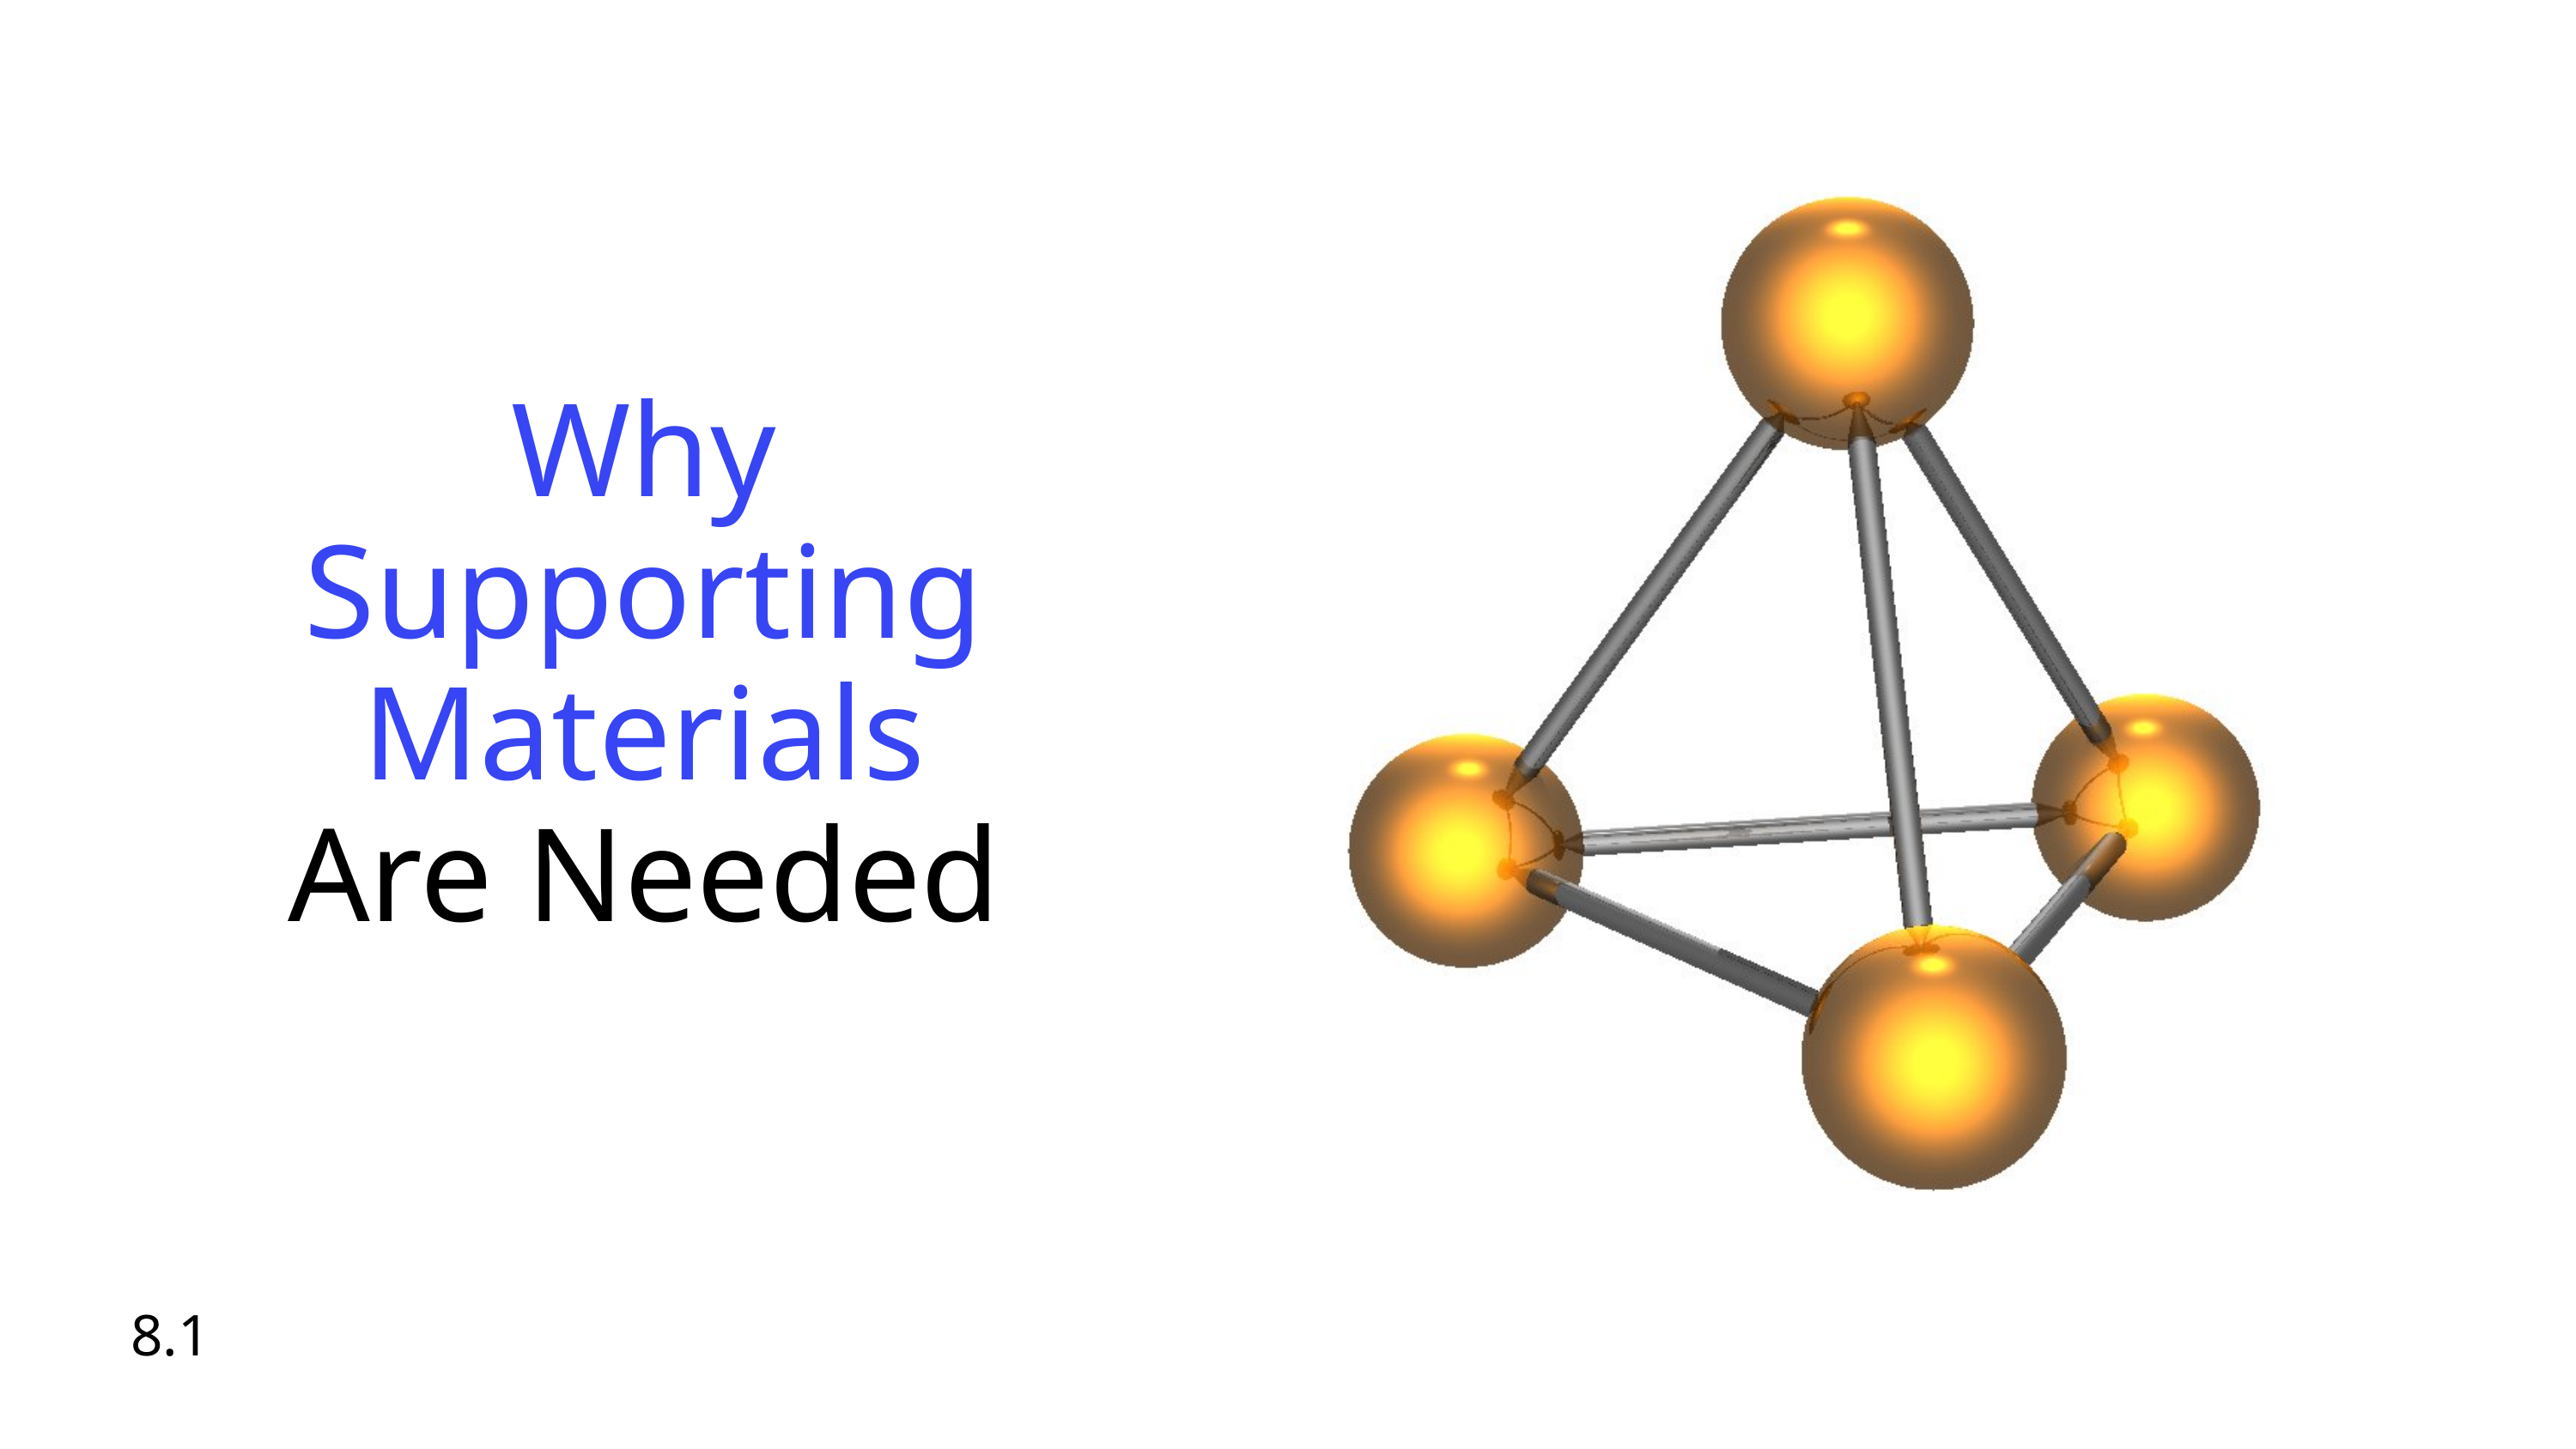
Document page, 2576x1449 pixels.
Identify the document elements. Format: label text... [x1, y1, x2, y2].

picture [1105, 94, 2535, 1448]
text_box Why Supporting Materials Are Needed [236, 380, 1052, 948]
text_box 8.1 [118, 1282, 1101, 1374]
